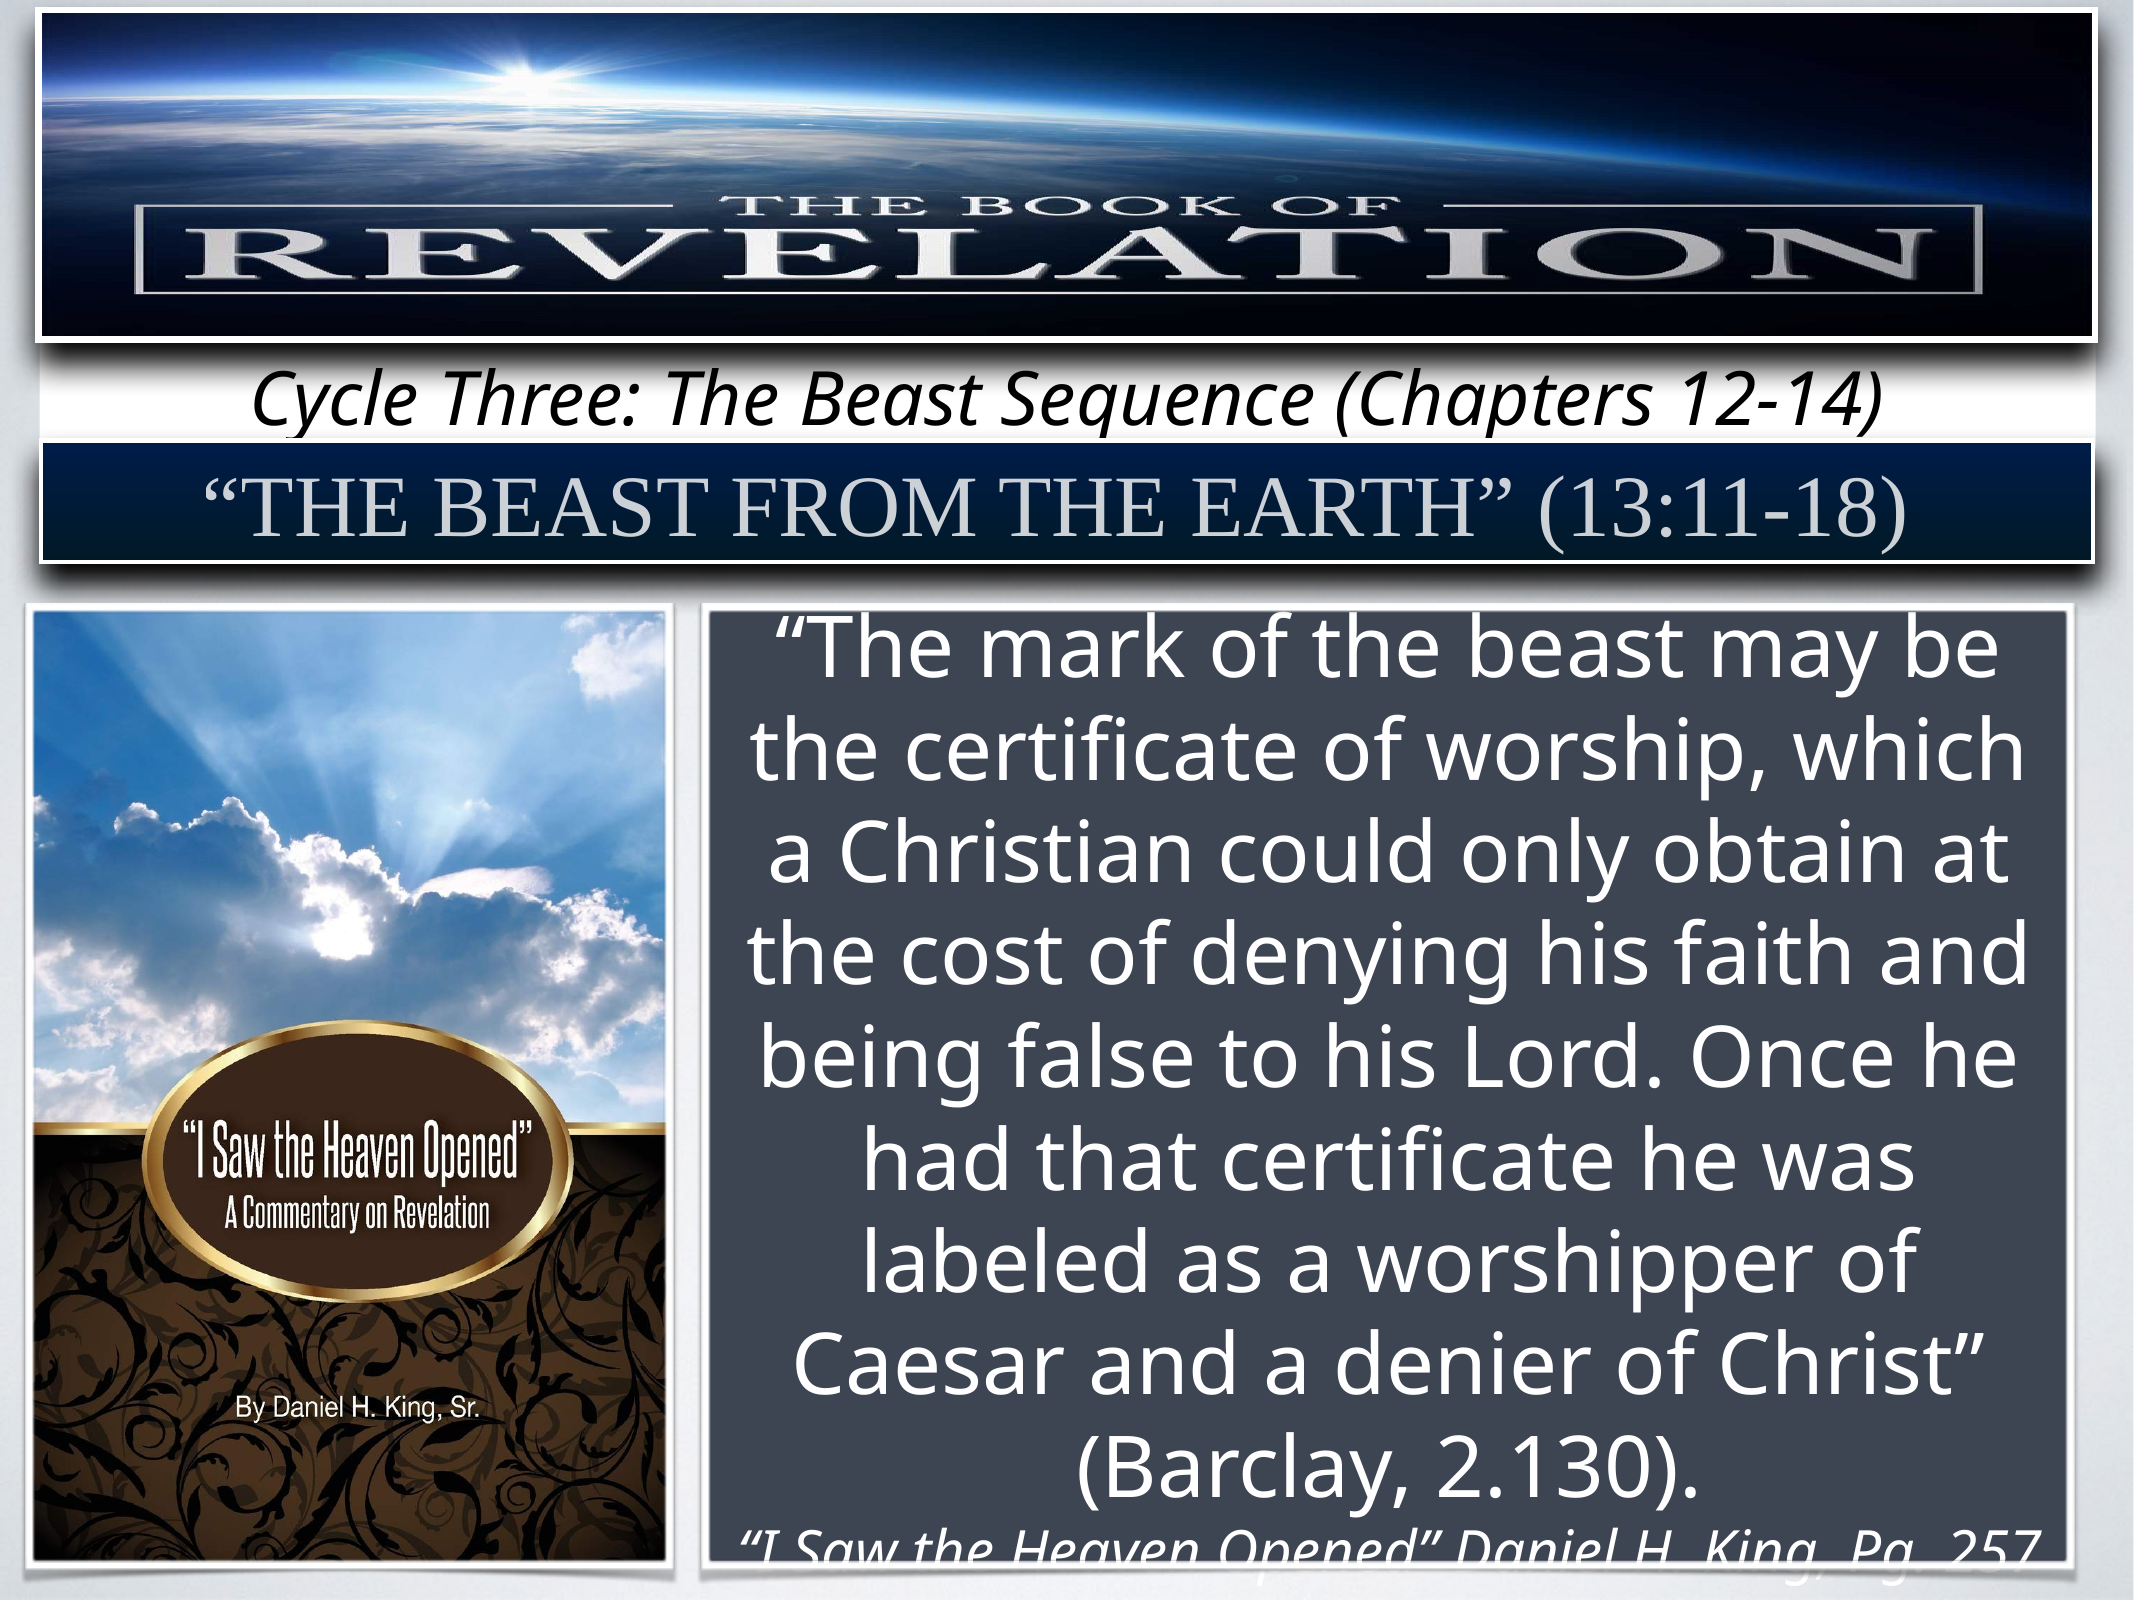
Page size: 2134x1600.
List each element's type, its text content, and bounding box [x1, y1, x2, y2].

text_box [21, 603, 681, 1588]
picture [0, 0, 2134, 1600]
text_box “The Beast From The EARTH” (13:11-18) [40, 440, 2093, 563]
text_box Cycle Three: The Beast Sequence (Chapters 12-14) [39, 390, 2096, 441]
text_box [697, 603, 2082, 1588]
